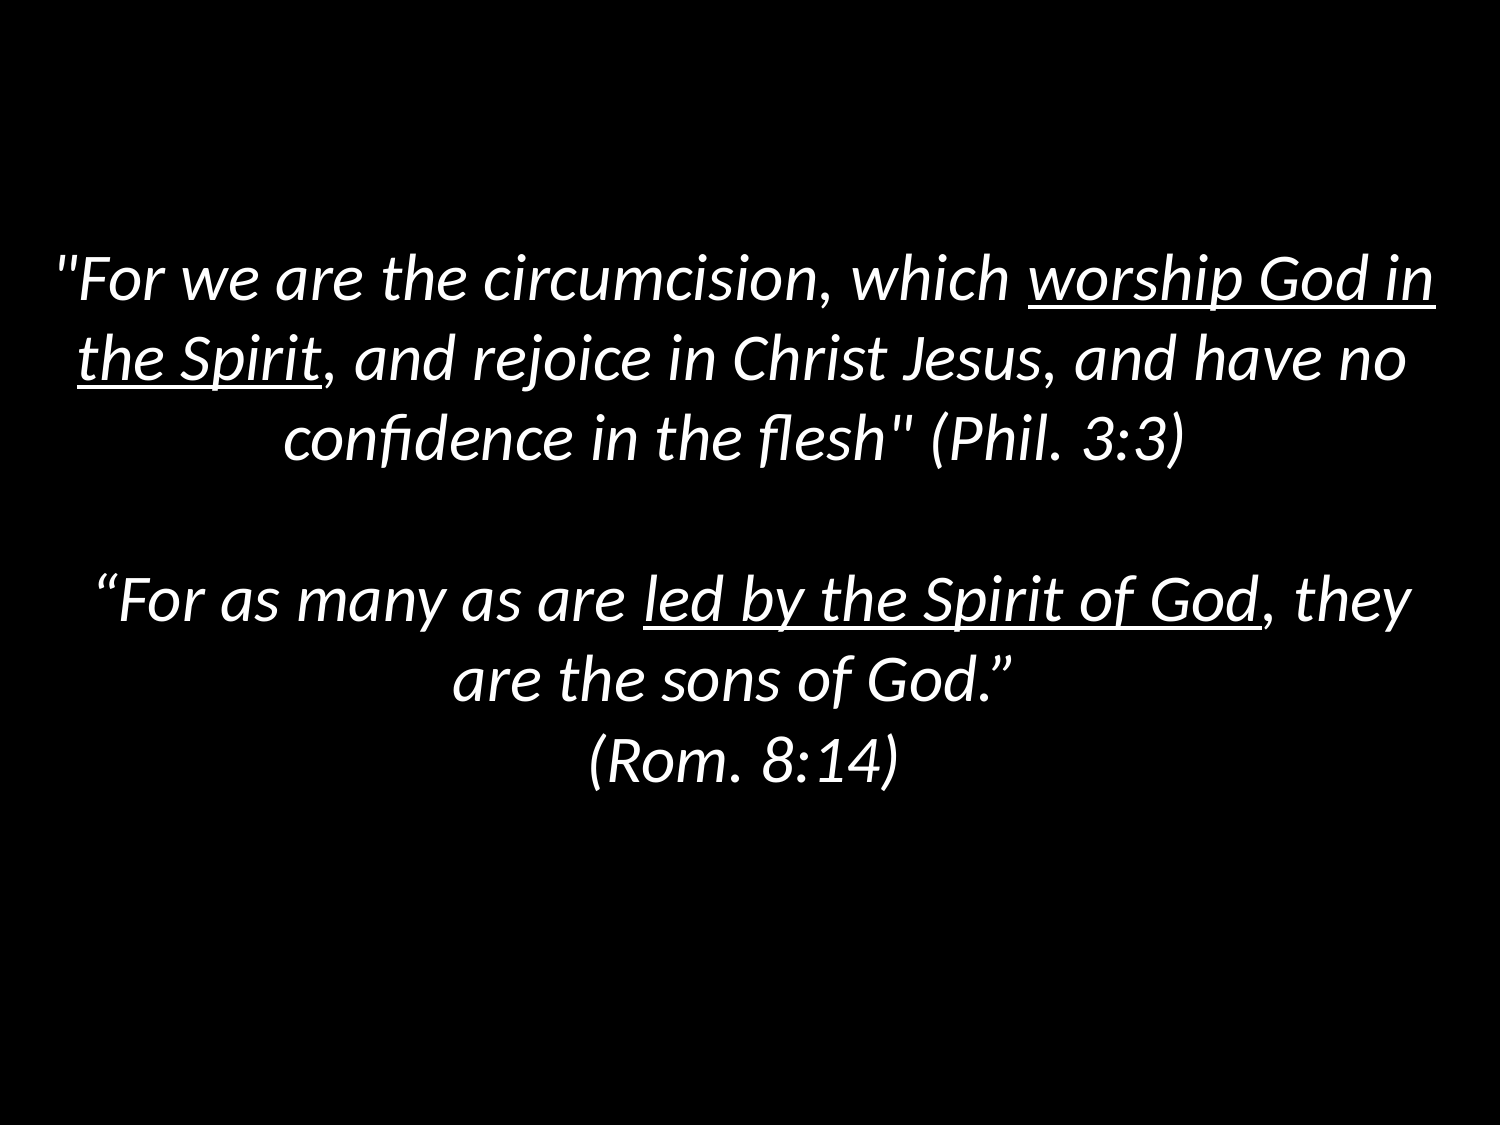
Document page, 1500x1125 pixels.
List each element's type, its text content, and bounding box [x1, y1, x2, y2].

title "For we are the circumcision, which worship God in the Spirit, and rejoice in Christ Jesus, and have no confidence in the flesh" (Phil. 3:3) “For as many as are led by the Spirit of God, they are the sons of God.” (Rom. 8:14) [12, 224, 1475, 1125]
